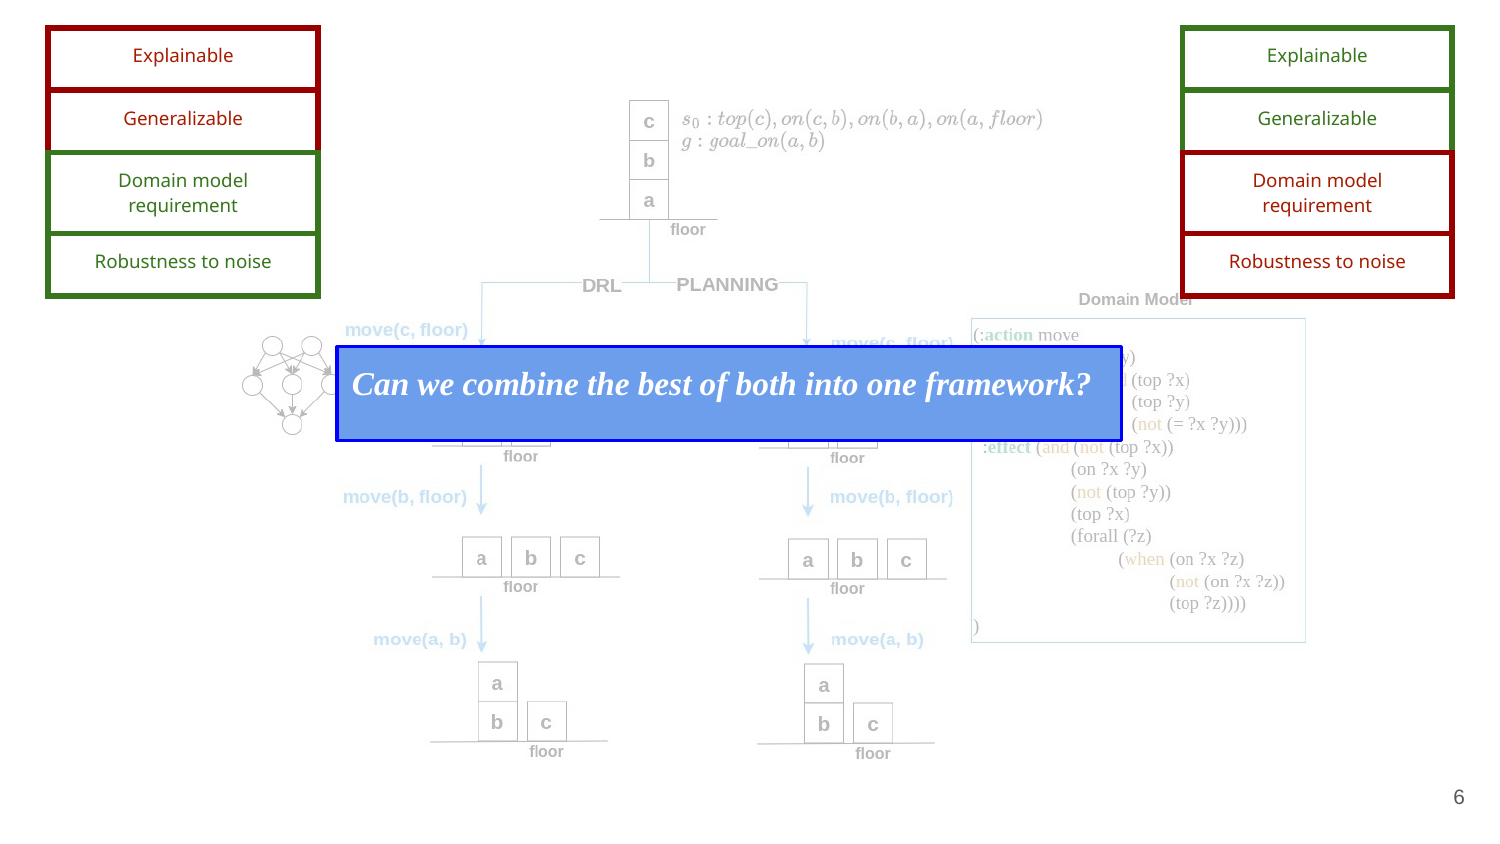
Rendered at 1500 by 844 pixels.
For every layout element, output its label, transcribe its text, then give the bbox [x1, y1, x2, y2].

picture [241, 100, 1306, 763]
table_header Explainable [51, 31, 315, 87]
table_cell Generalizable [1185, 93, 1449, 150]
table_header Explainable [1185, 31, 1449, 87]
table_cell Domain model requirement [1310, 155, 1449, 231]
table_cell Domain model requirement [51, 155, 236, 231]
table_cell Generalizable [51, 93, 315, 150]
slide_number ‹#› [1389, 764, 1480, 830]
table_cell Robustness to noise [1310, 236, 1449, 293]
table_cell Robustness to noise [51, 236, 236, 293]
